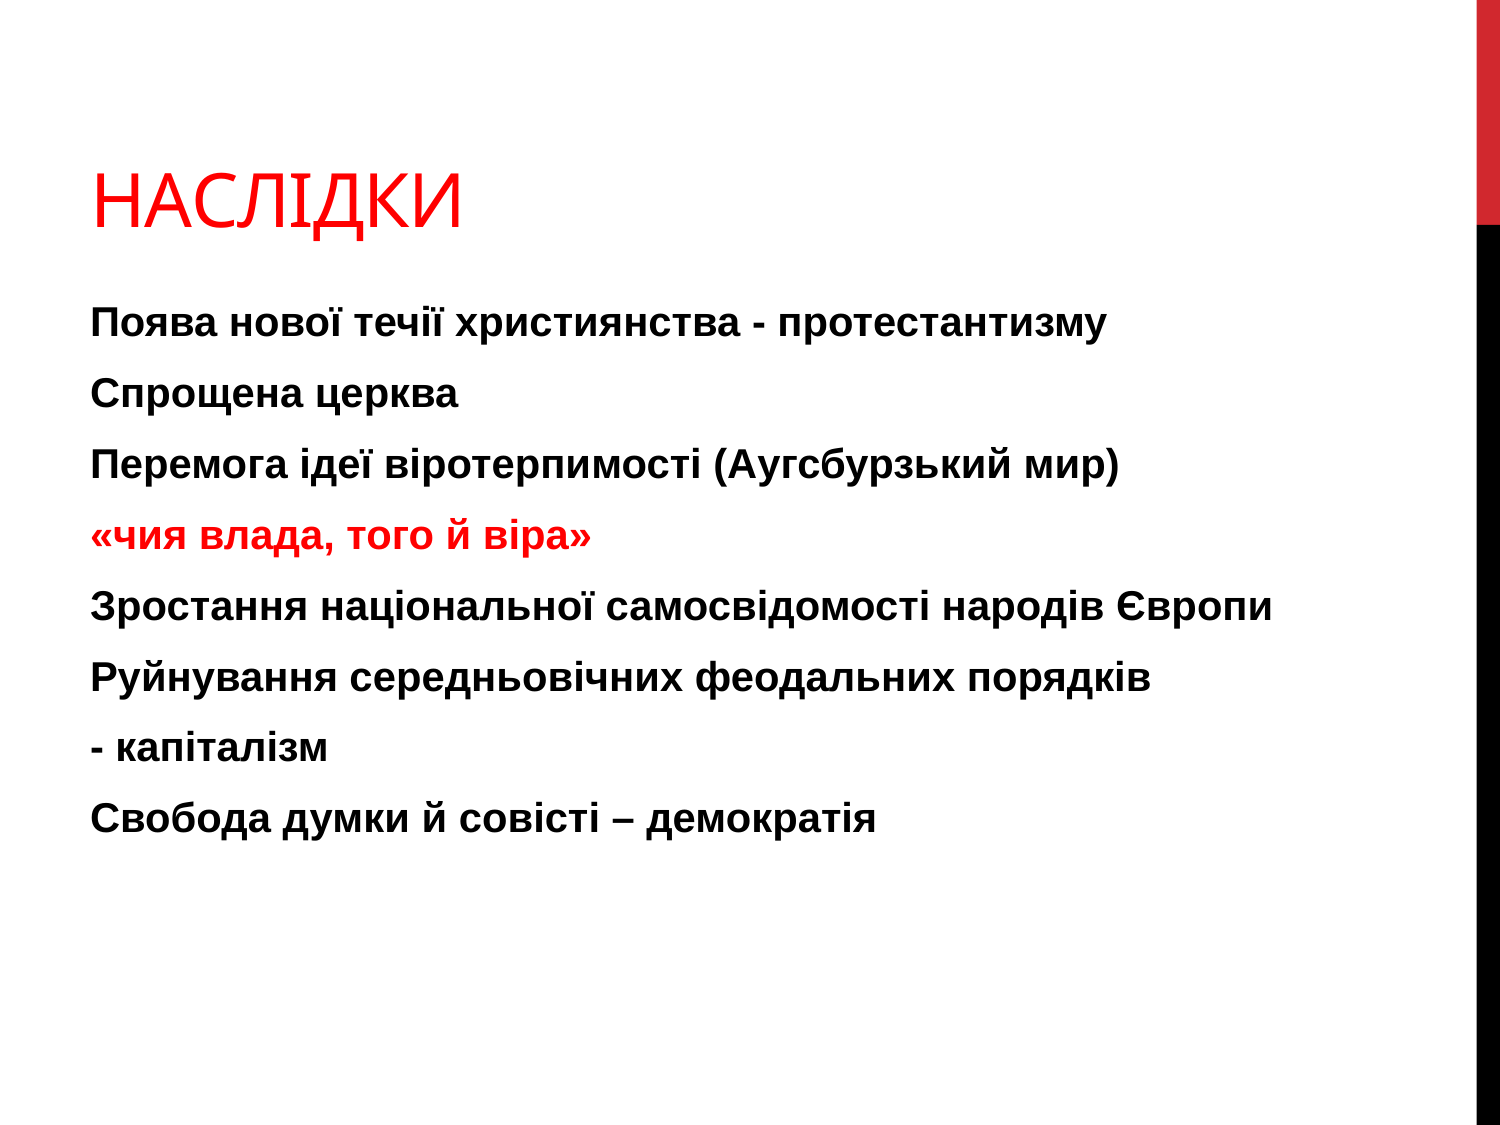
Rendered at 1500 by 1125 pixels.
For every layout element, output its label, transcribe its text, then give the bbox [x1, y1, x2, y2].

title Наслідки [75, 25, 1025, 250]
list Поява нової течії християнства - протестантизму Спрощена церква Перемога ідеї віротерпимості (Аугсбурзький мир) «чия влада, того й віра» Зростання національної самосвідомості народів Європи Руйнування середньовічних феодальних порядків - капіталізм Свобода думки й совісті – демократія [75, 287, 1325, 1005]
